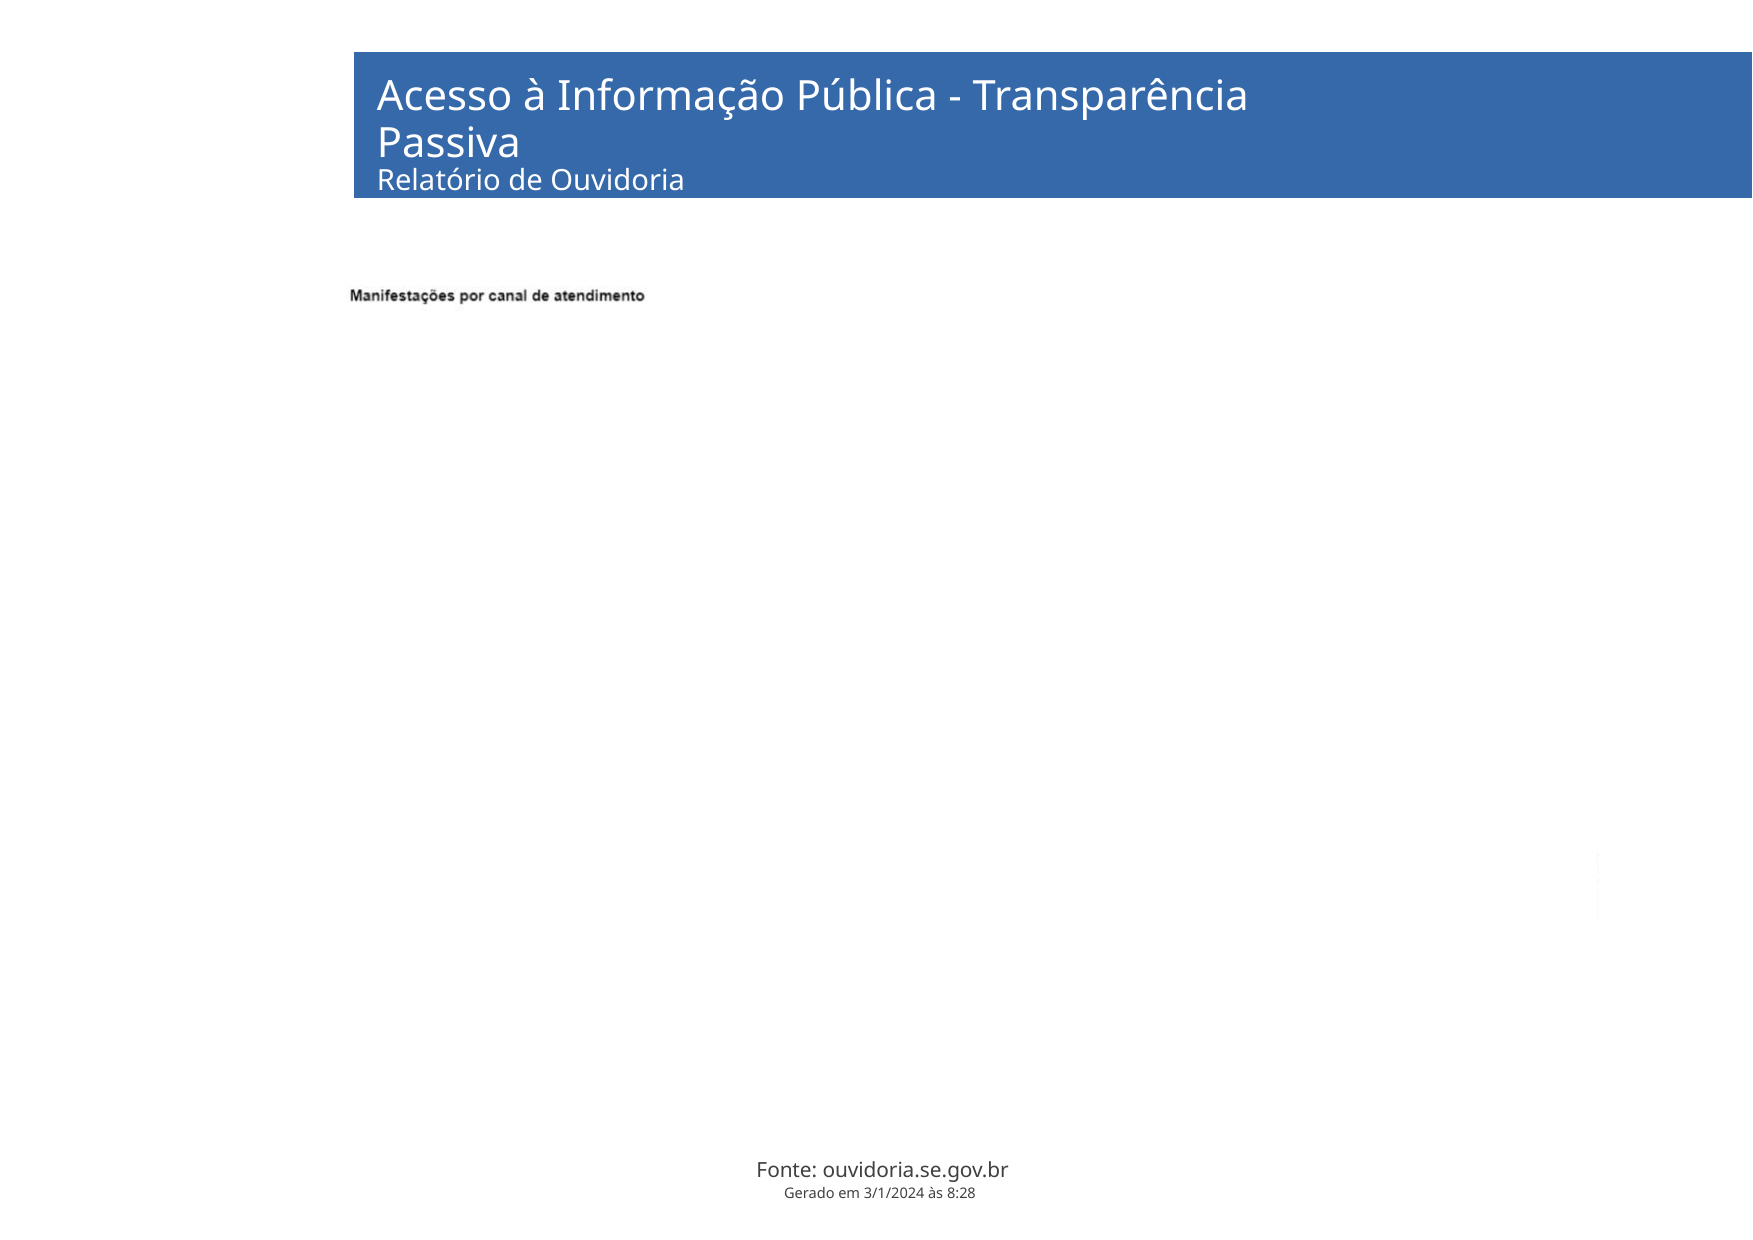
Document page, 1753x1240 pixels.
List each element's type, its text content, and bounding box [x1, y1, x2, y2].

text_box [155, 211, 1599, 1028]
text_box [354, 52, 1752, 198]
text_box Acesso à Informação Pública - Transparência Passiva Relatório de Ouvidoria EMSETUR - Dezembro a Dezembro de 2023 [376, 72, 1403, 228]
text_box Gerado em 3/1/2024 às 8:28 [784, 1184, 995, 1202]
text_box Fonte: ouvidoria.se.gov.br [756, 1158, 1023, 1182]
